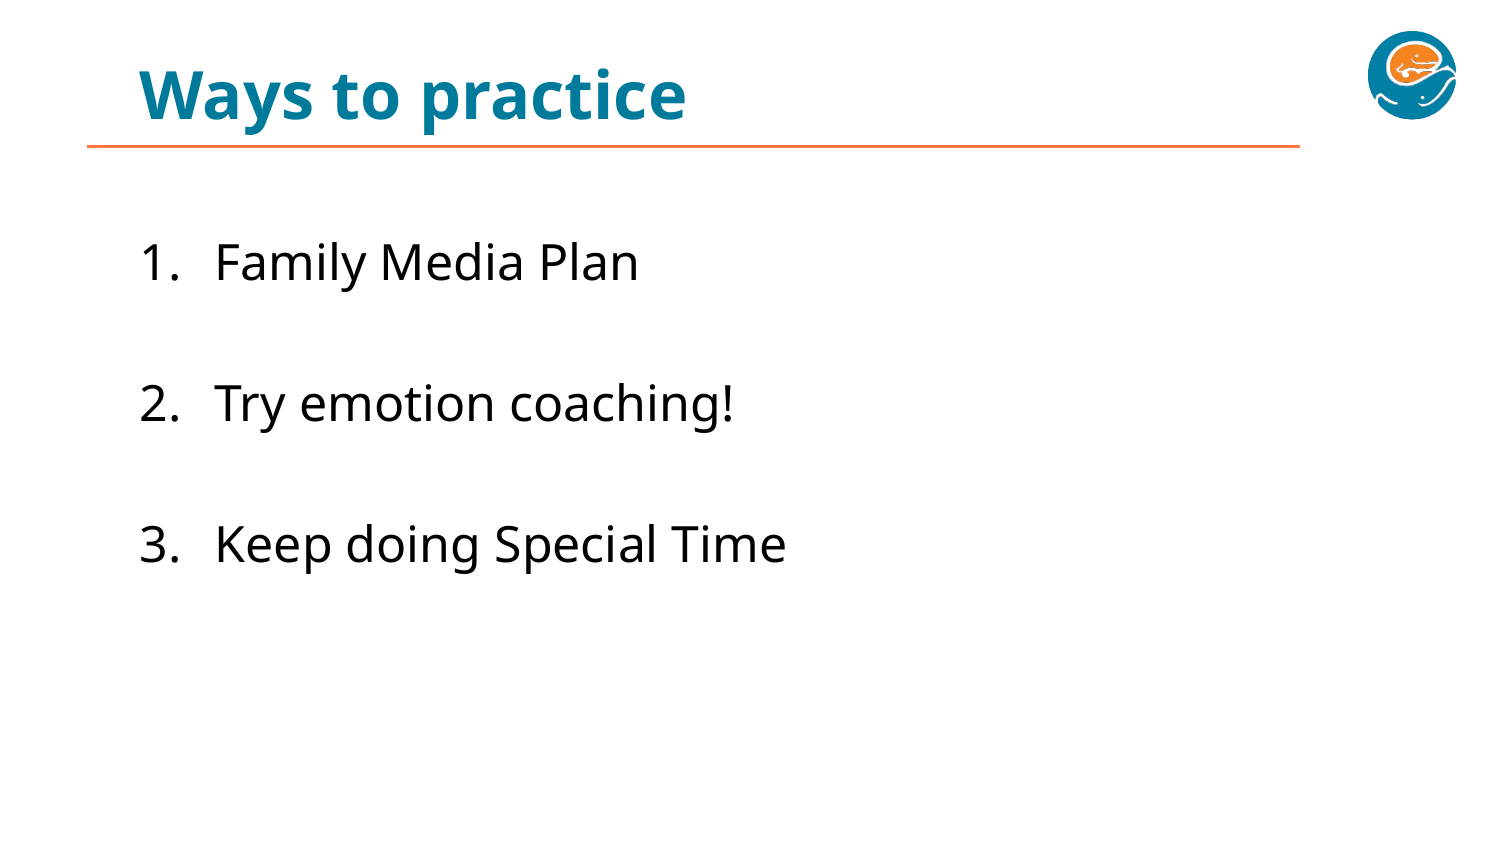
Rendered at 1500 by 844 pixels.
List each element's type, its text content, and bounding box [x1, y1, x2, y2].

list Family Media Plan Try emotion coaching! Keep doing Special Time [125, 162, 991, 703]
list Ways to practice [125, 54, 900, 128]
picture [1366, 23, 1463, 128]
